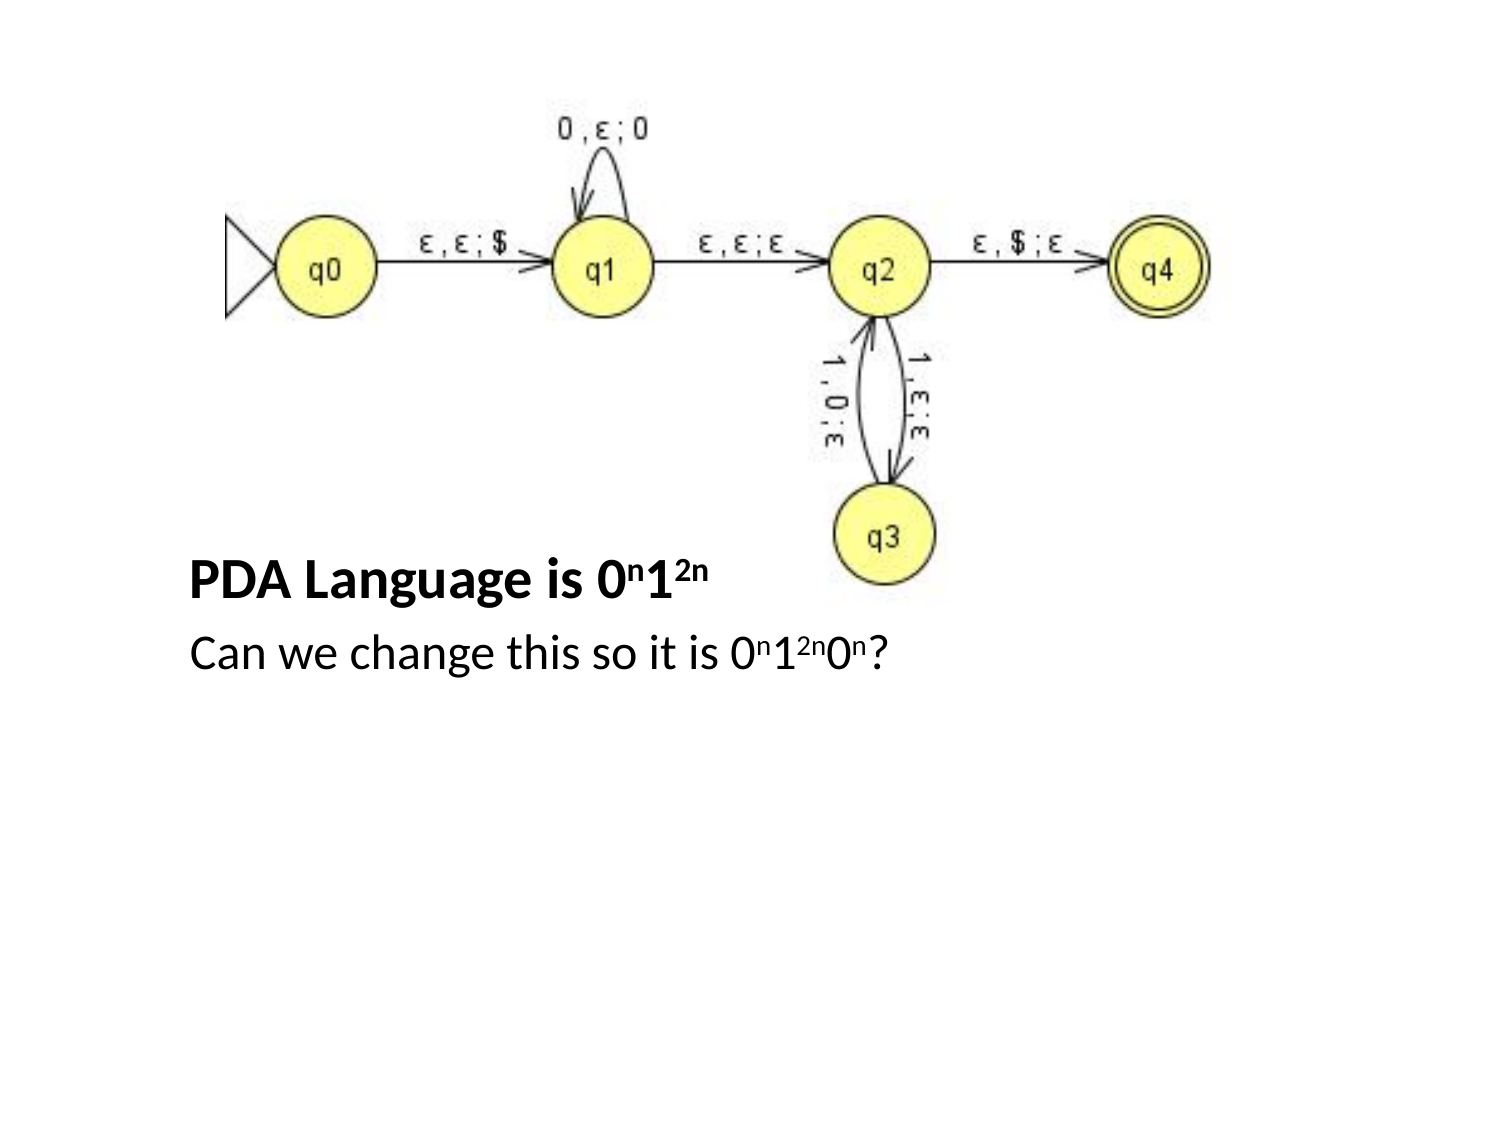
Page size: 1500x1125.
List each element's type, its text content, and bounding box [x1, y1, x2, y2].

title PDA Language is 0n12n [174, 525, 219, 612]
picture [224, 0, 1500, 813]
list Can we change this so it is 0n12n0n? [174, 612, 219, 745]
